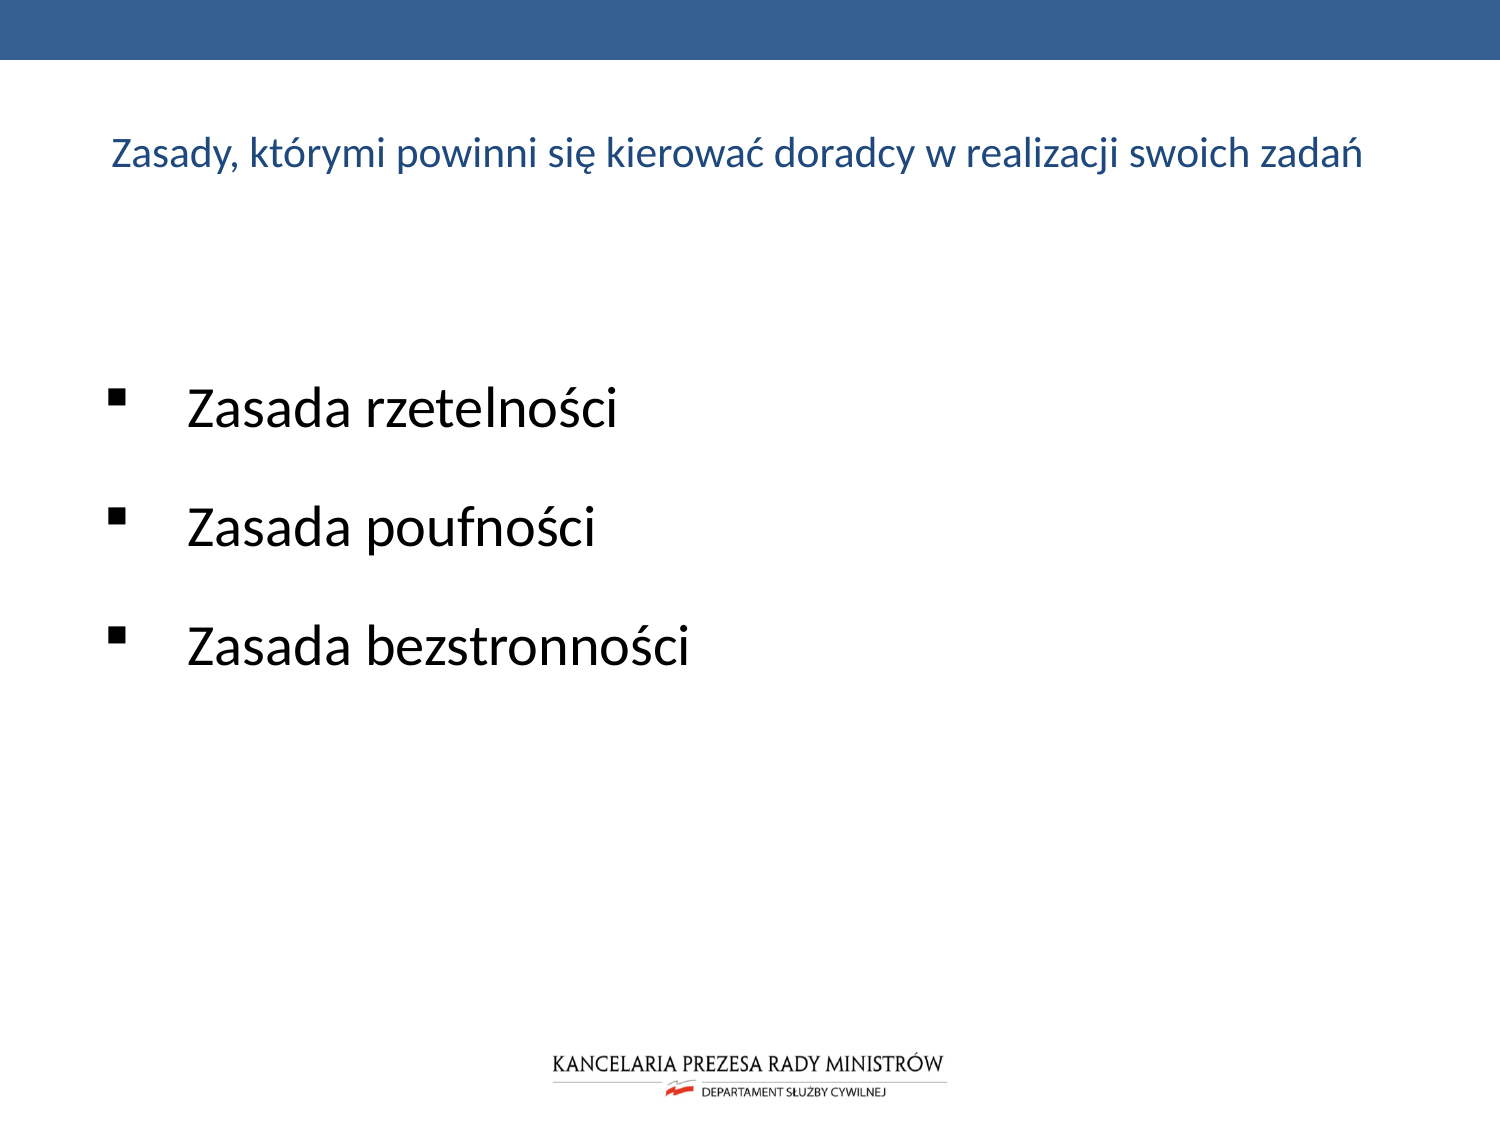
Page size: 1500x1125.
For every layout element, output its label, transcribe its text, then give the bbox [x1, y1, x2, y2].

list Zasada rzetelności Zasada poufności Zasada bezstronności [88, 361, 1388, 1125]
title Zasady, którymi powinni się kierować doradcy w realizacji swoich zadań [88, 113, 1388, 239]
